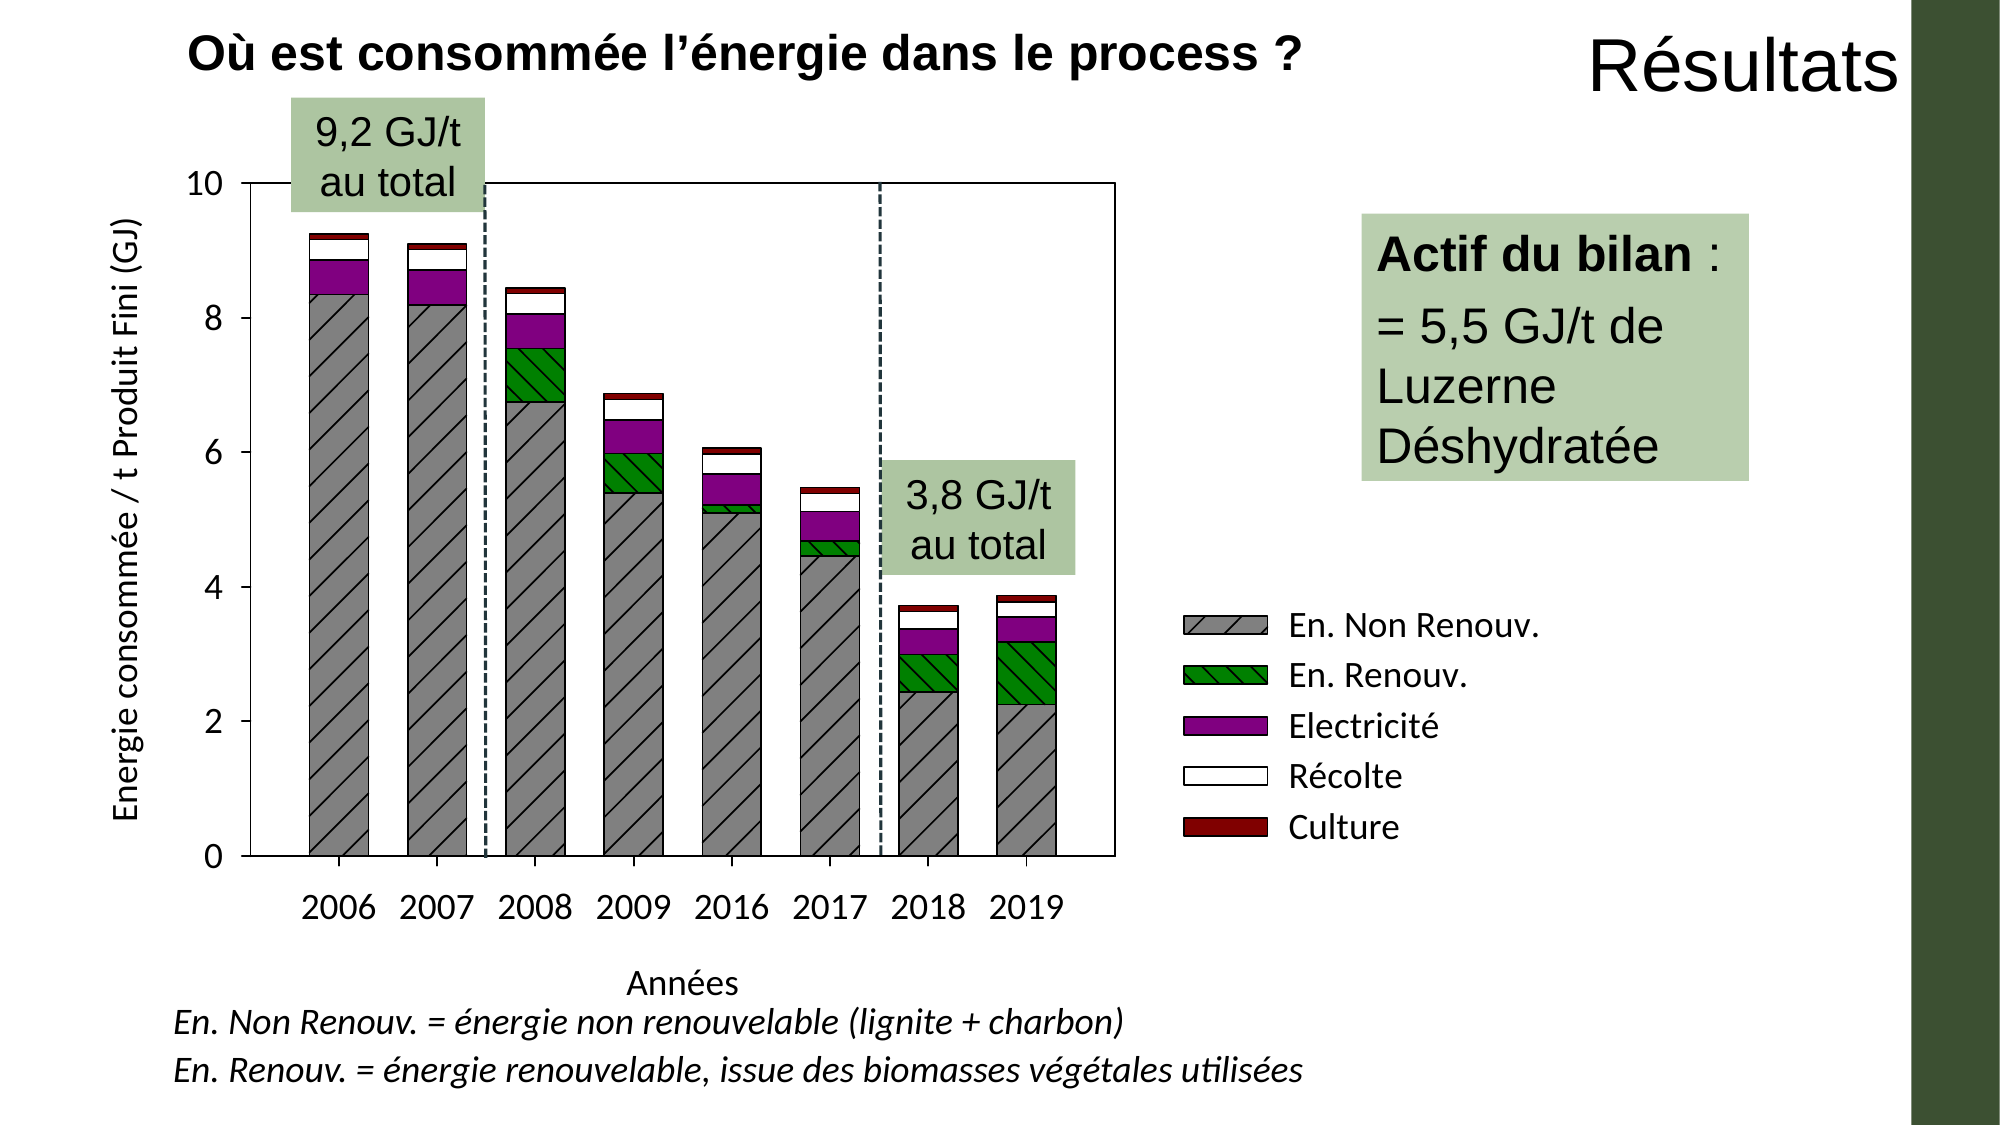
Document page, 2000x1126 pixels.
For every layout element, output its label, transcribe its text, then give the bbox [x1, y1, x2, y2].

text_box En. Non Renouv. = énergie non renouvelable (lignite + charbon) En. Renouv. = énergie renouvelable, issue des biomasses végétales utilisées [158, 1025, 1569, 1098]
text_box [1749, 248, 2000, 324]
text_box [99, 50, 1584, 1017]
text_box Résultats [85, 8, 1915, 114]
text_box Où est consommée l’énergie dans le process ? [173, 13, 1683, 89]
text_box Actif du bilan : = 5,5 GJ/t de Luzerne Déshydratée [1588, 213, 1749, 481]
